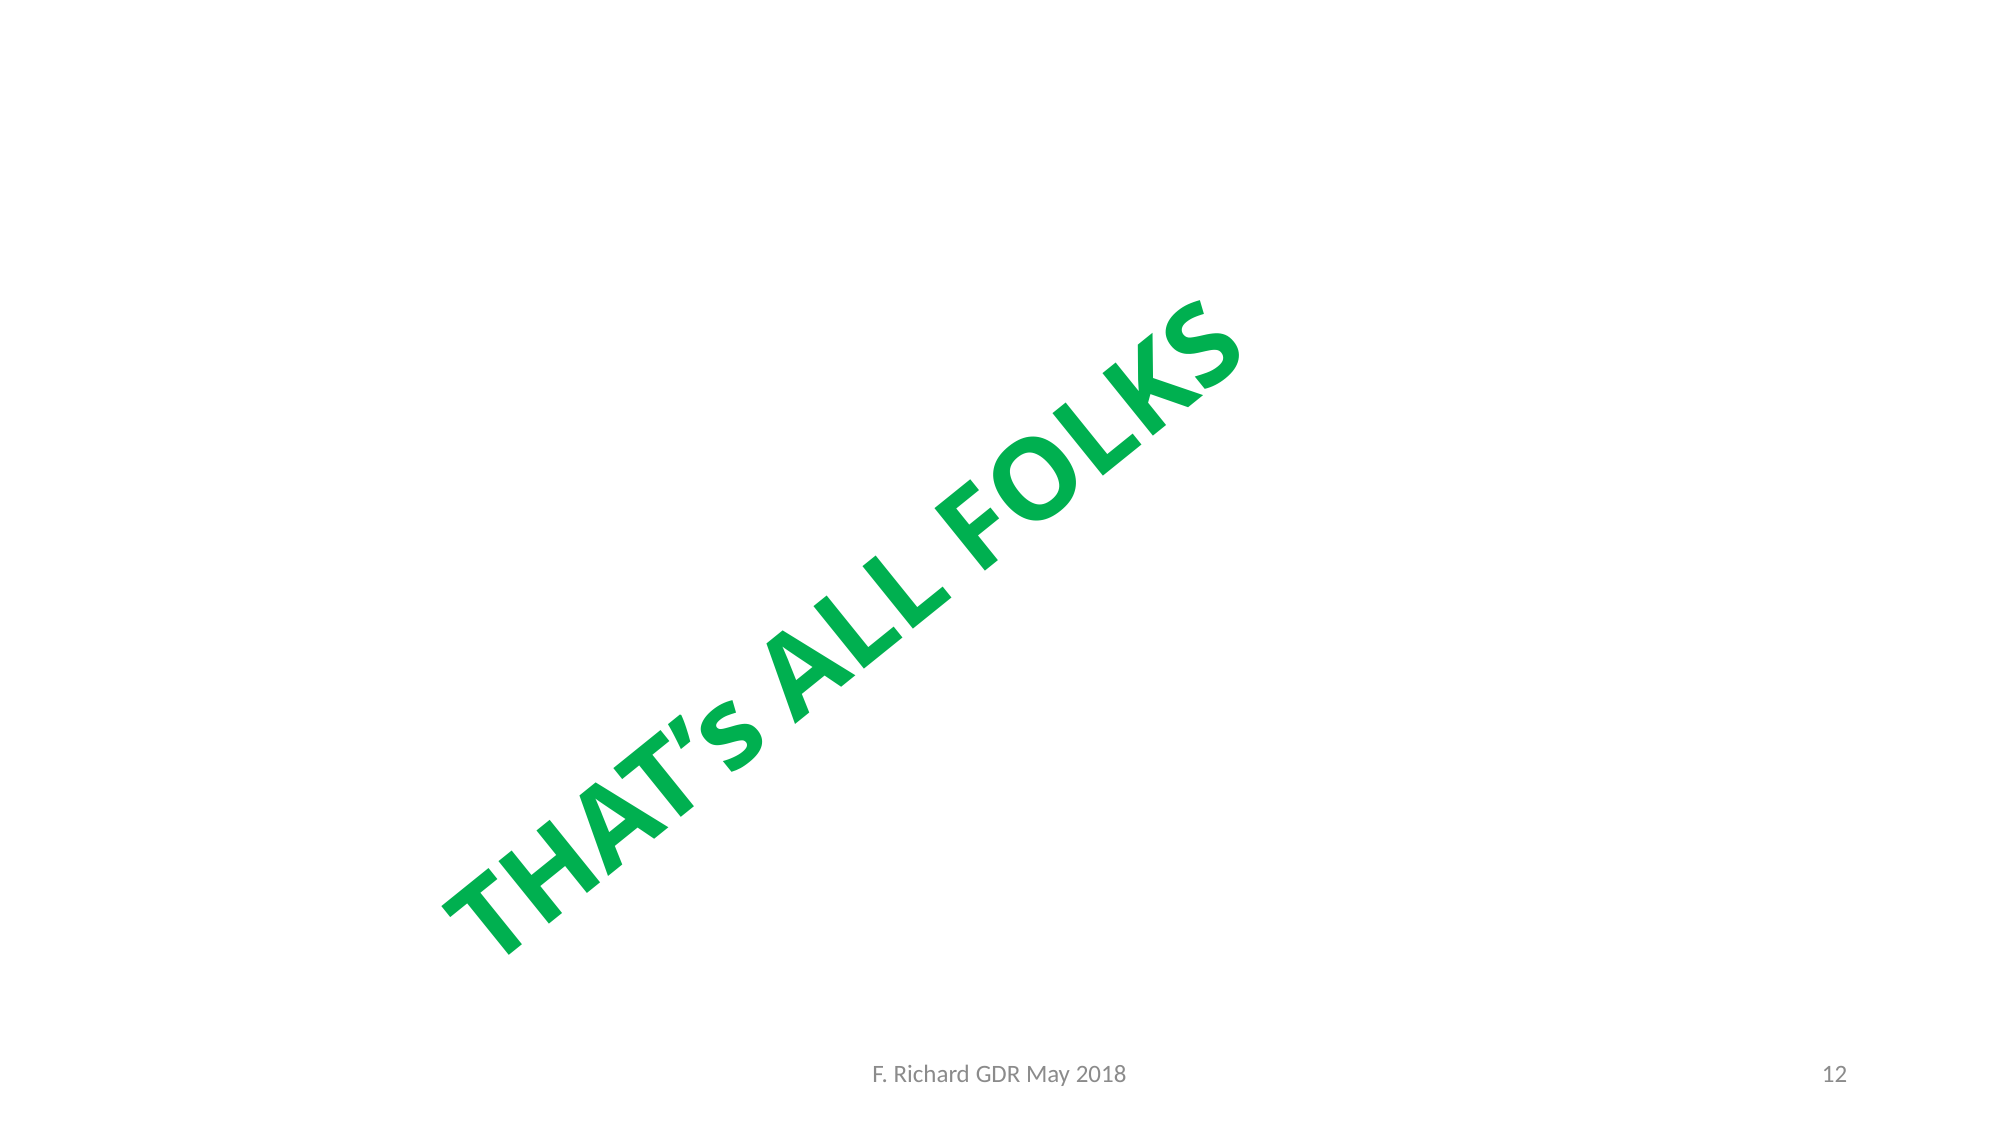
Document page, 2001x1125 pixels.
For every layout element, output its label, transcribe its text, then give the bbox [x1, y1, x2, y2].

footer F. Richard GDR May 2018 [662, 1042, 1338, 1103]
slide_number 12 [1412, 1042, 1863, 1103]
title THAT’s ALL FOLKS [387, 0, 1805, 1037]
